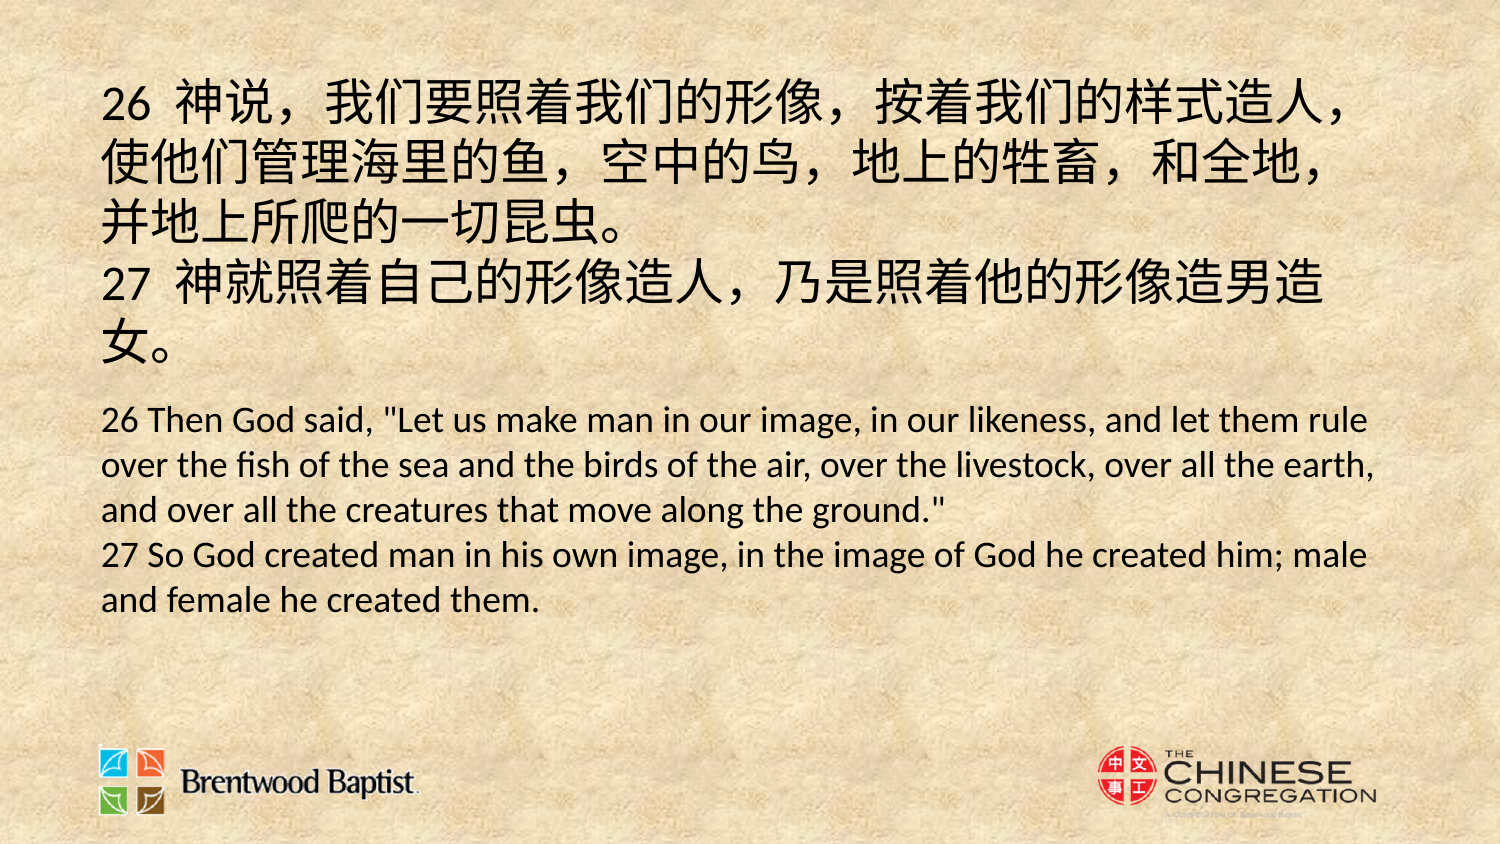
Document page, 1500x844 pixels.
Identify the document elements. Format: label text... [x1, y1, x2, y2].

picture [0, 0, 1500, 844]
text_box 26 神说，我们要照着我们的形像，按着我们的样式造人，使他们管理海里的鱼，空中的鸟，地上的牲畜，和全地，并地上所爬的一切昆虫。 27 神就照着自己的形像造人，乃是照着他的形像造男造女。 26 Then God said, "Let us make man in our image, in our likeness, and let them rule over the fish of the sea and the birds of the air, over the livestock, over all the earth, and over all the creatures that move along the ground." 27 So God created man in his own image, in the image of God he created him; male and female he created them. [85, 62, 1407, 673]
